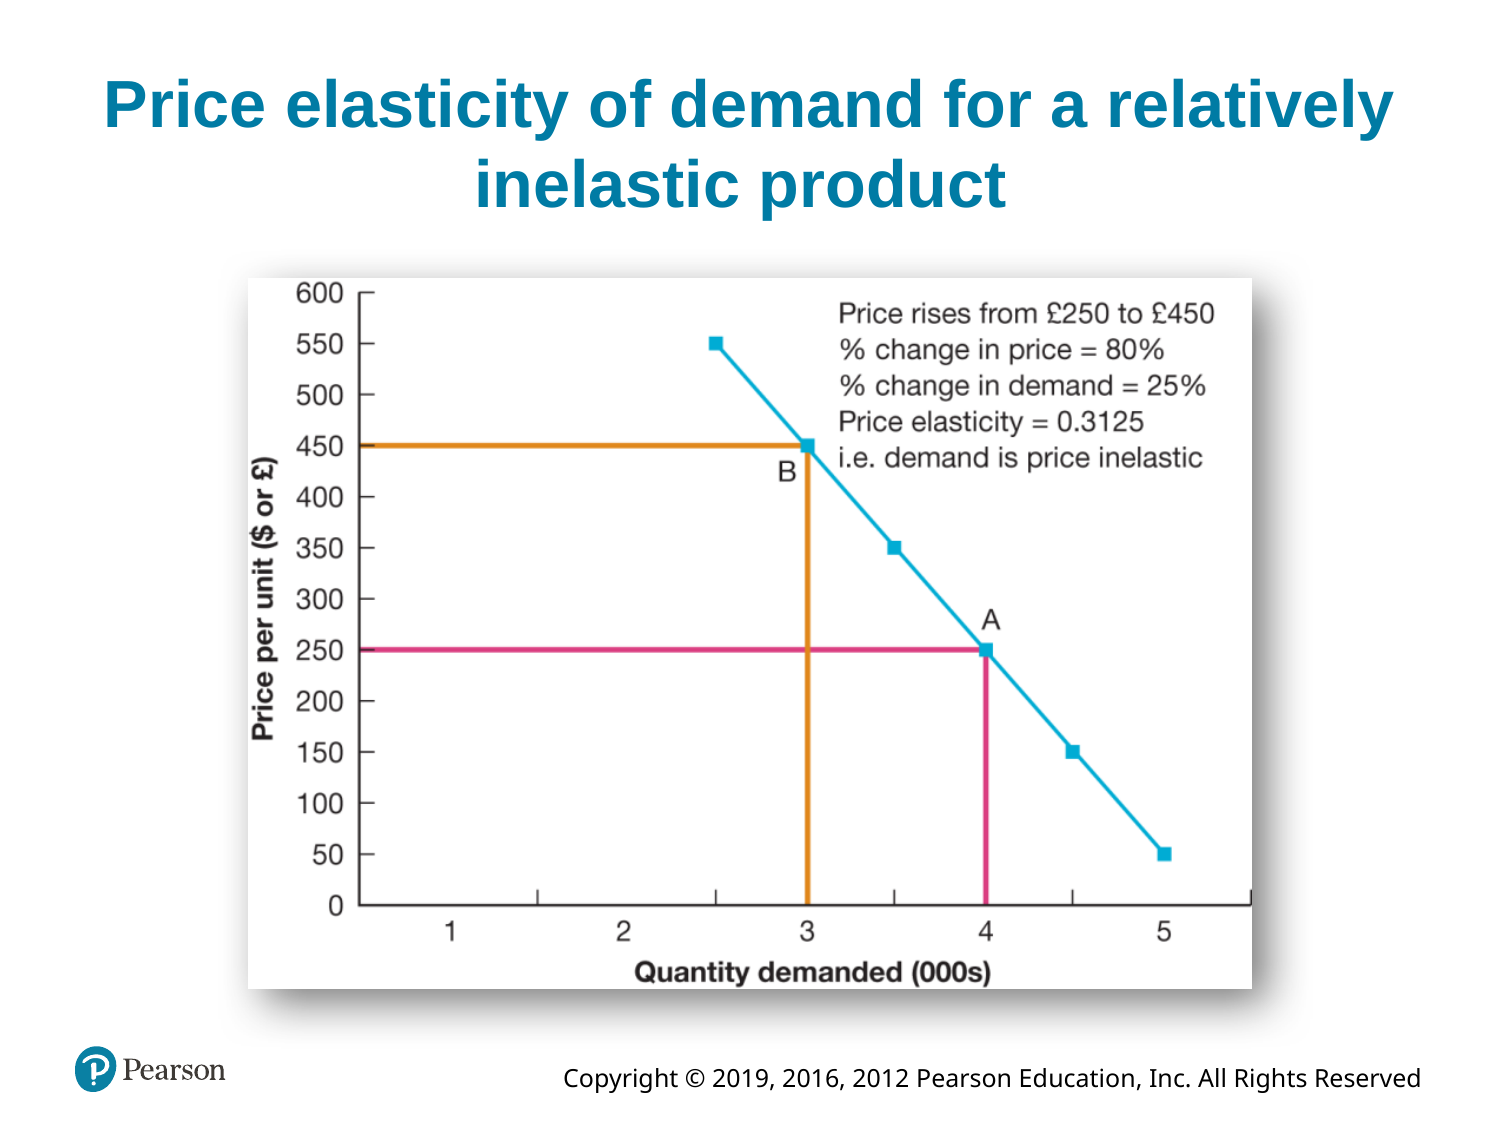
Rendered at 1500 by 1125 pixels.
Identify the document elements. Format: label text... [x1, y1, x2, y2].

title Price elasticity of demand for a relatively inelastic product [75, 47, 1425, 235]
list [247, 278, 1253, 989]
